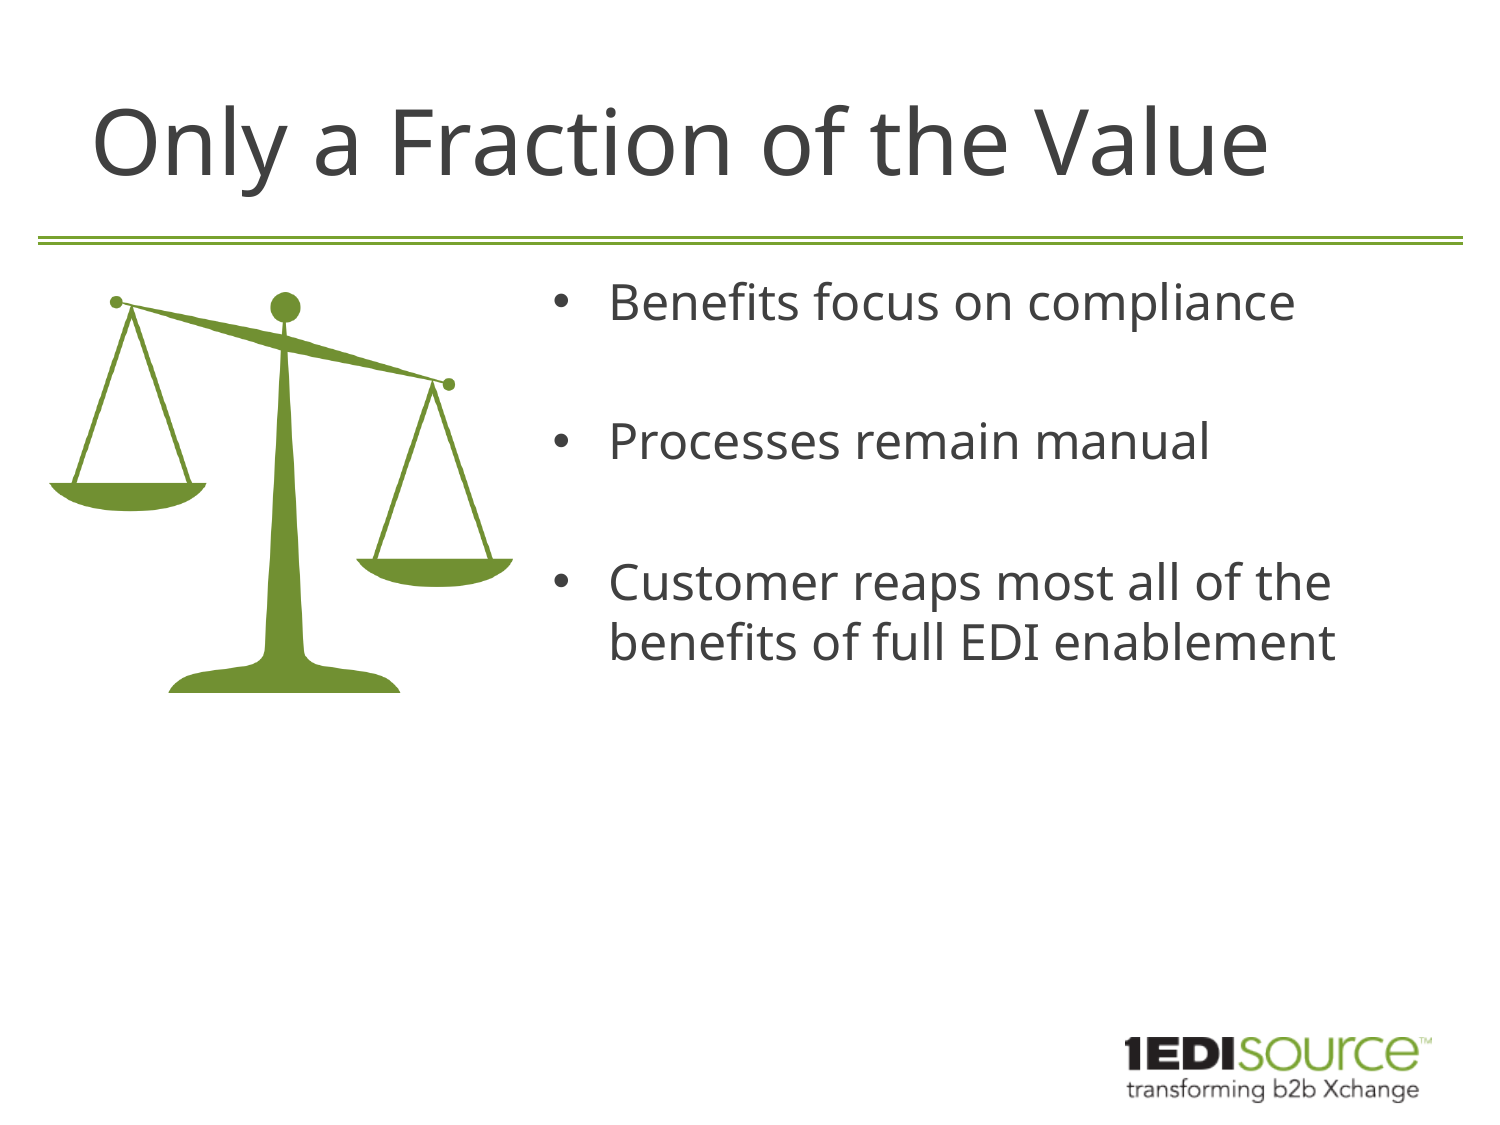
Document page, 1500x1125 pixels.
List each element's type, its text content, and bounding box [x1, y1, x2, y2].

picture [49, 292, 513, 693]
list Benefits focus on compliance Processes remain manual Customer reaps most all of the benefits of full EDI enablement [537, 262, 1463, 1005]
title Only a Fraction of the Value [75, 45, 1425, 233]
picture [1125, 1037, 1432, 1105]
